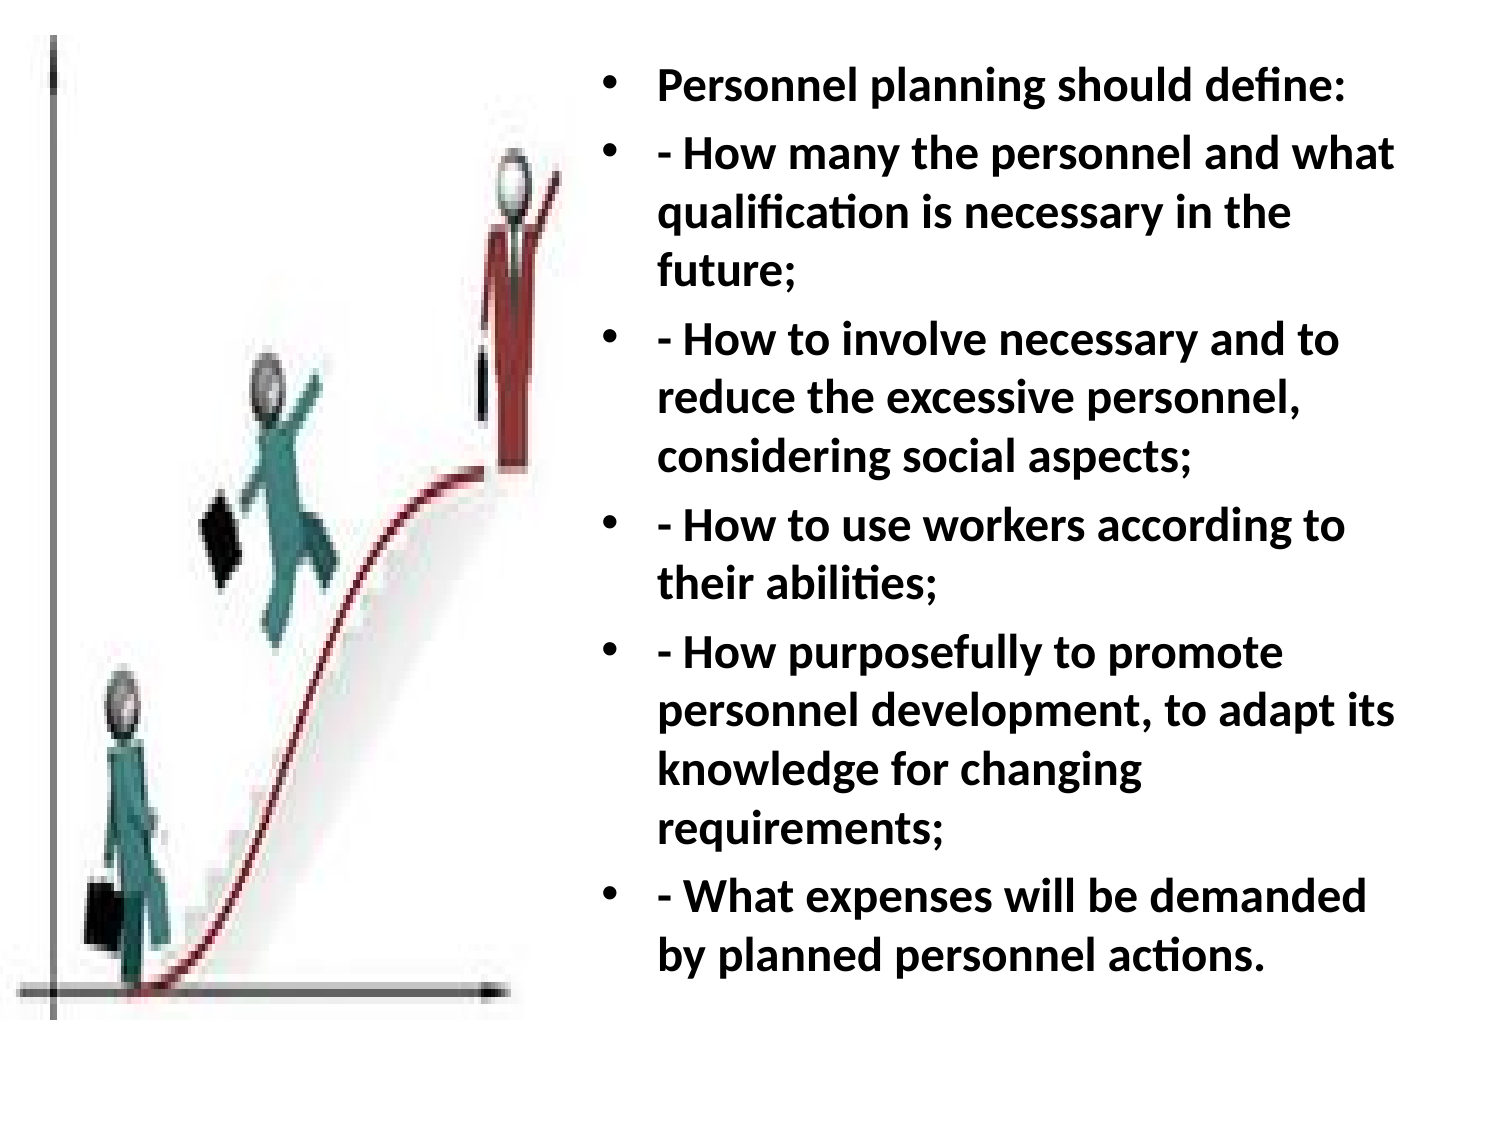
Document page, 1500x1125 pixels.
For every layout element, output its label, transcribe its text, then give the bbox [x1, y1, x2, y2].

picture [0, 34, 587, 1020]
list Personnel planning should define: - How many the personnel and what qualification is necessary in the future; - How to involve necessary and to reduce the excessive personnel, considering social aspects; - How to use workers according to their abilities; - How purposefully to promote personnel development, to adapt its knowledge for changing requirements; - What expenses will be demanded by planned personnel actions. [590, 44, 1425, 1005]
